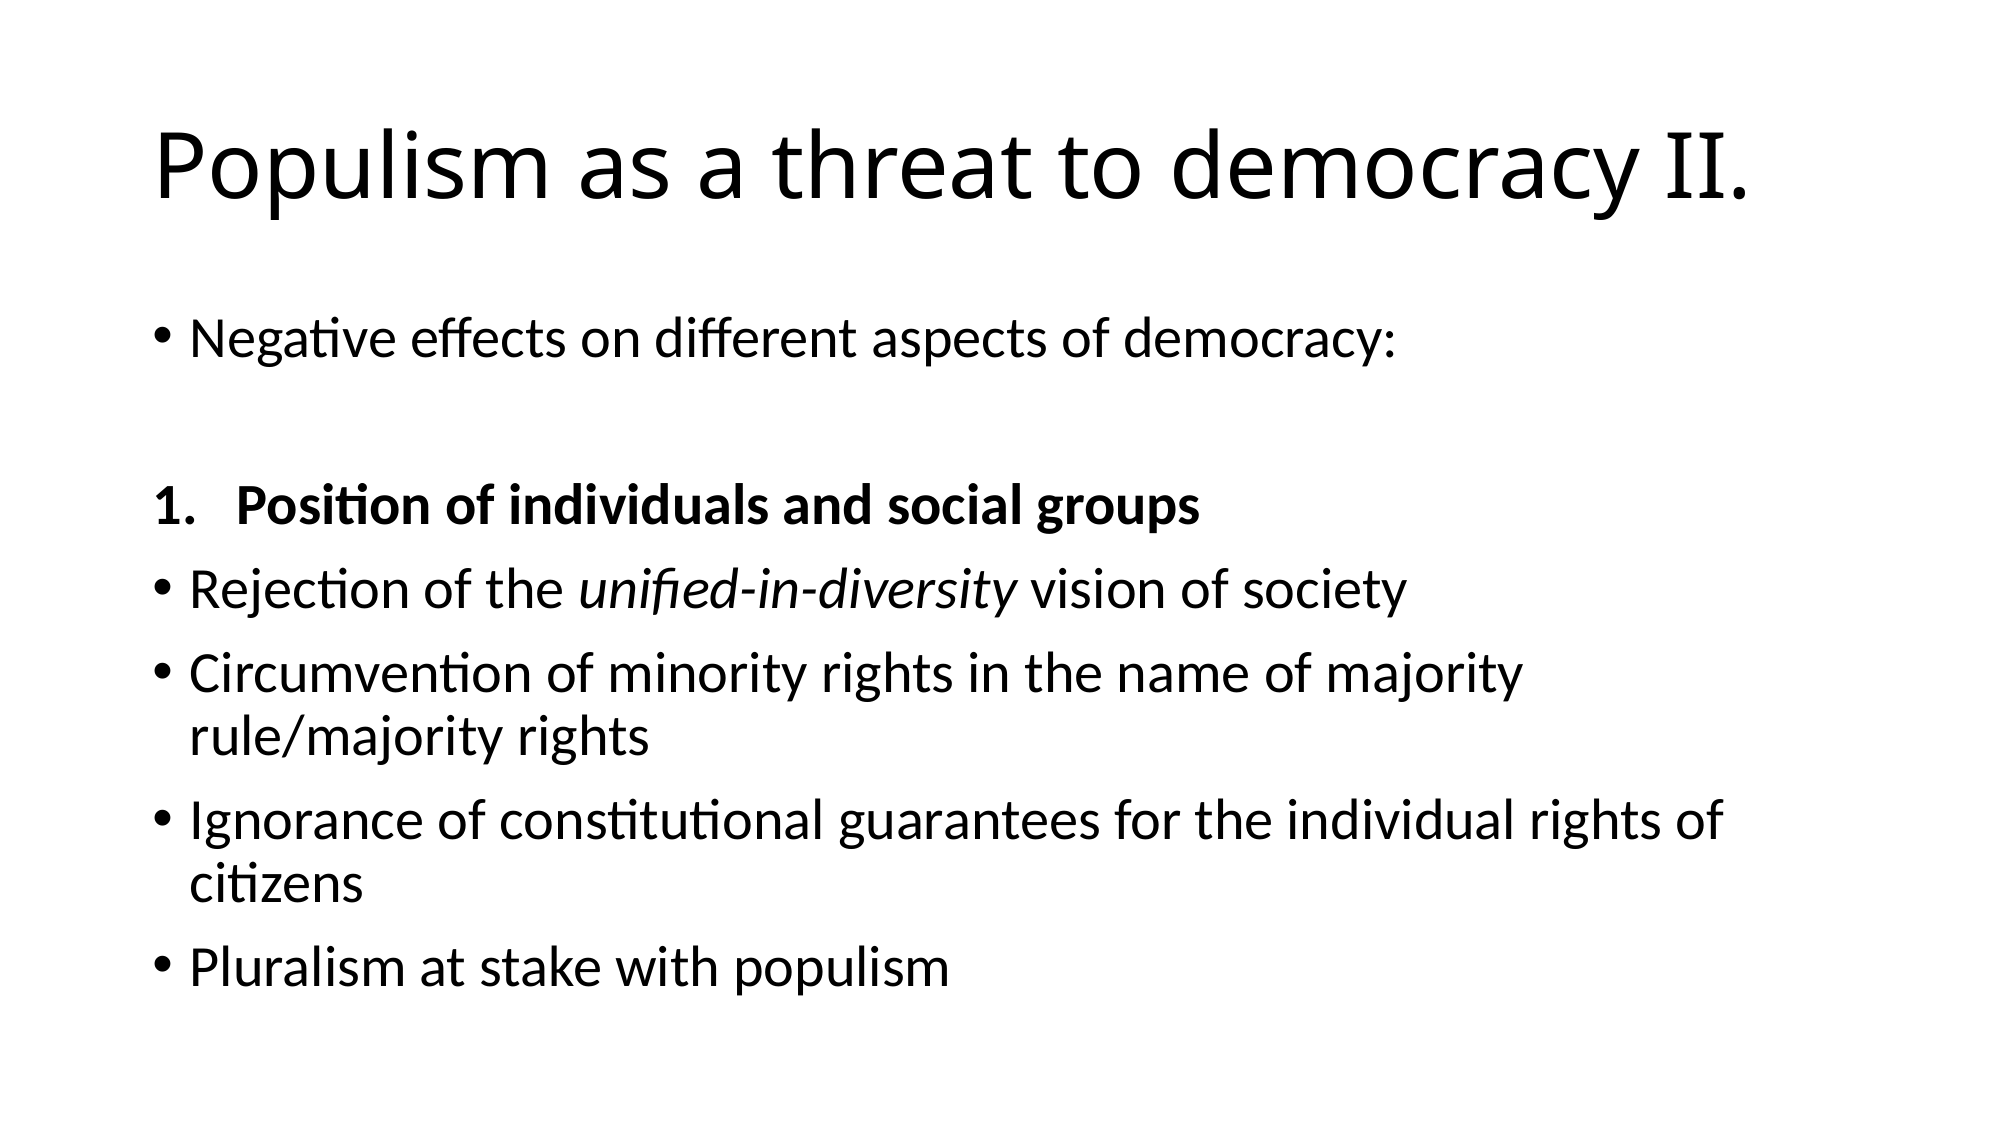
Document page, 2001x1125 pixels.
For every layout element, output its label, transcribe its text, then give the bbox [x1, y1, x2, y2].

title Populism as a threat to democracy II. [137, 59, 1863, 278]
list Negative effects on different aspects of democracy: Position of individuals and social groups Rejection of the unified-in-diversity vision of society Circumvention of minority rights in the name of majority rule/majority rights Ignorance of constitutional guarantees for the individual rights of citizens Pluralism at stake with populism [137, 299, 1863, 1014]
